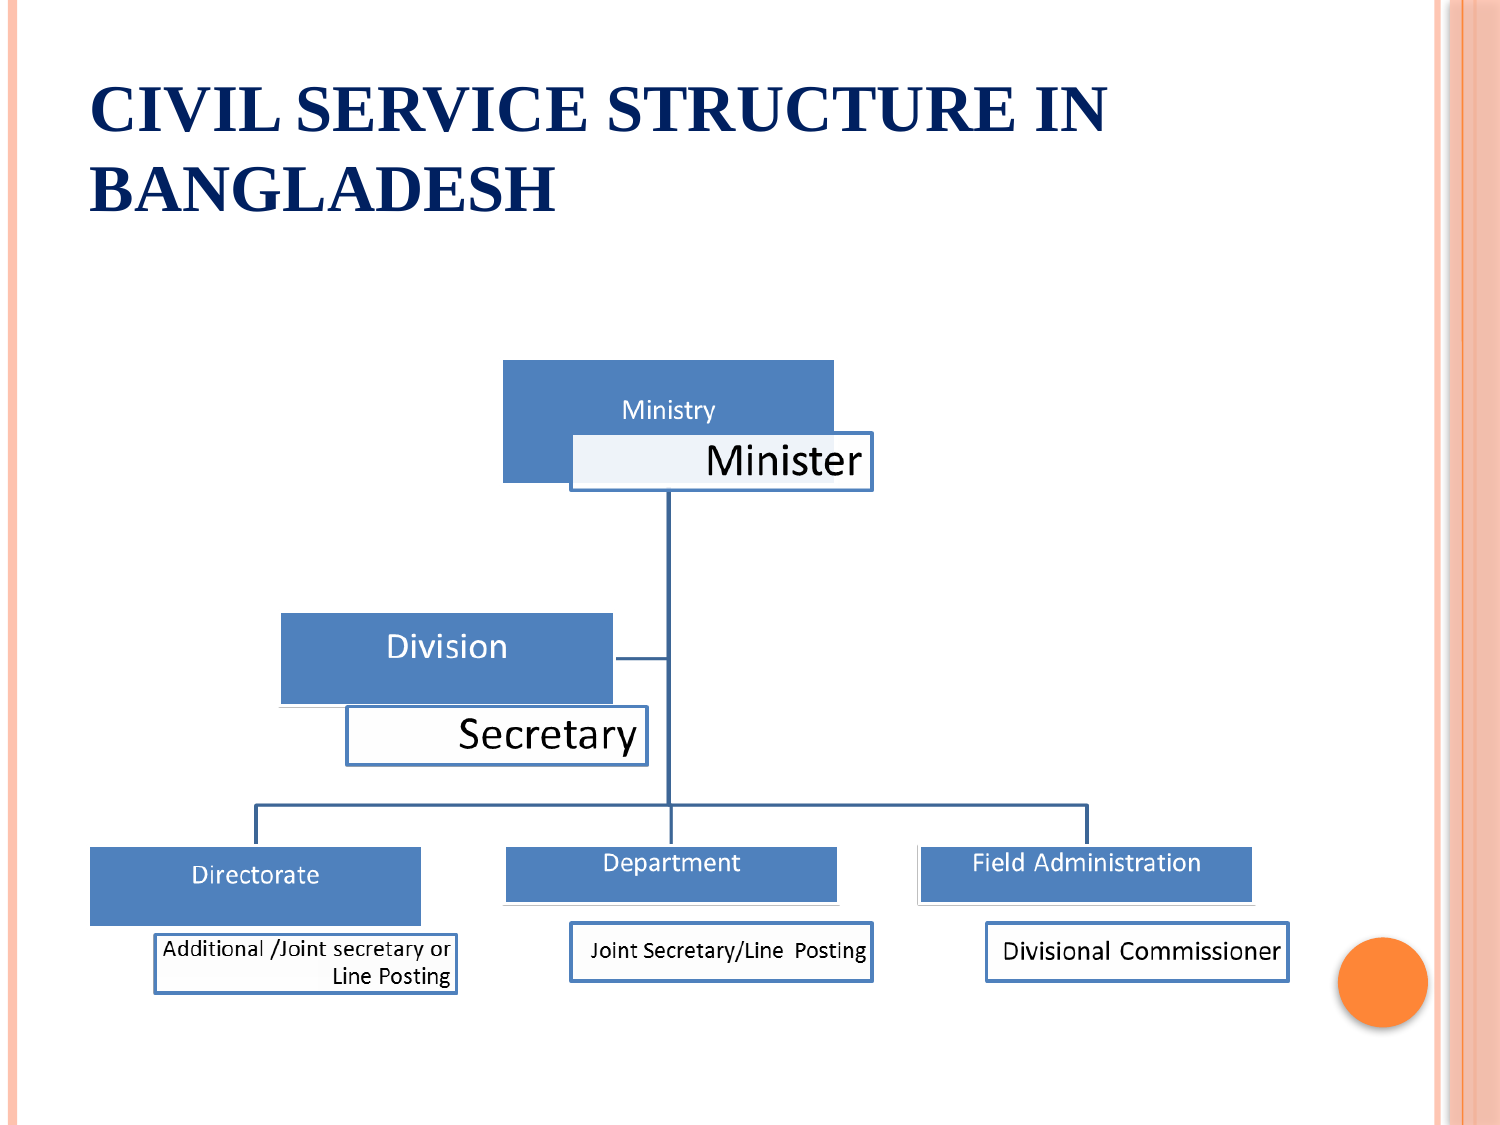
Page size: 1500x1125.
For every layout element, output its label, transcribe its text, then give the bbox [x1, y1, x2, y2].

title Civil Service Structure in Bangladesh [75, 45, 1300, 233]
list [74, 319, 1301, 1005]
